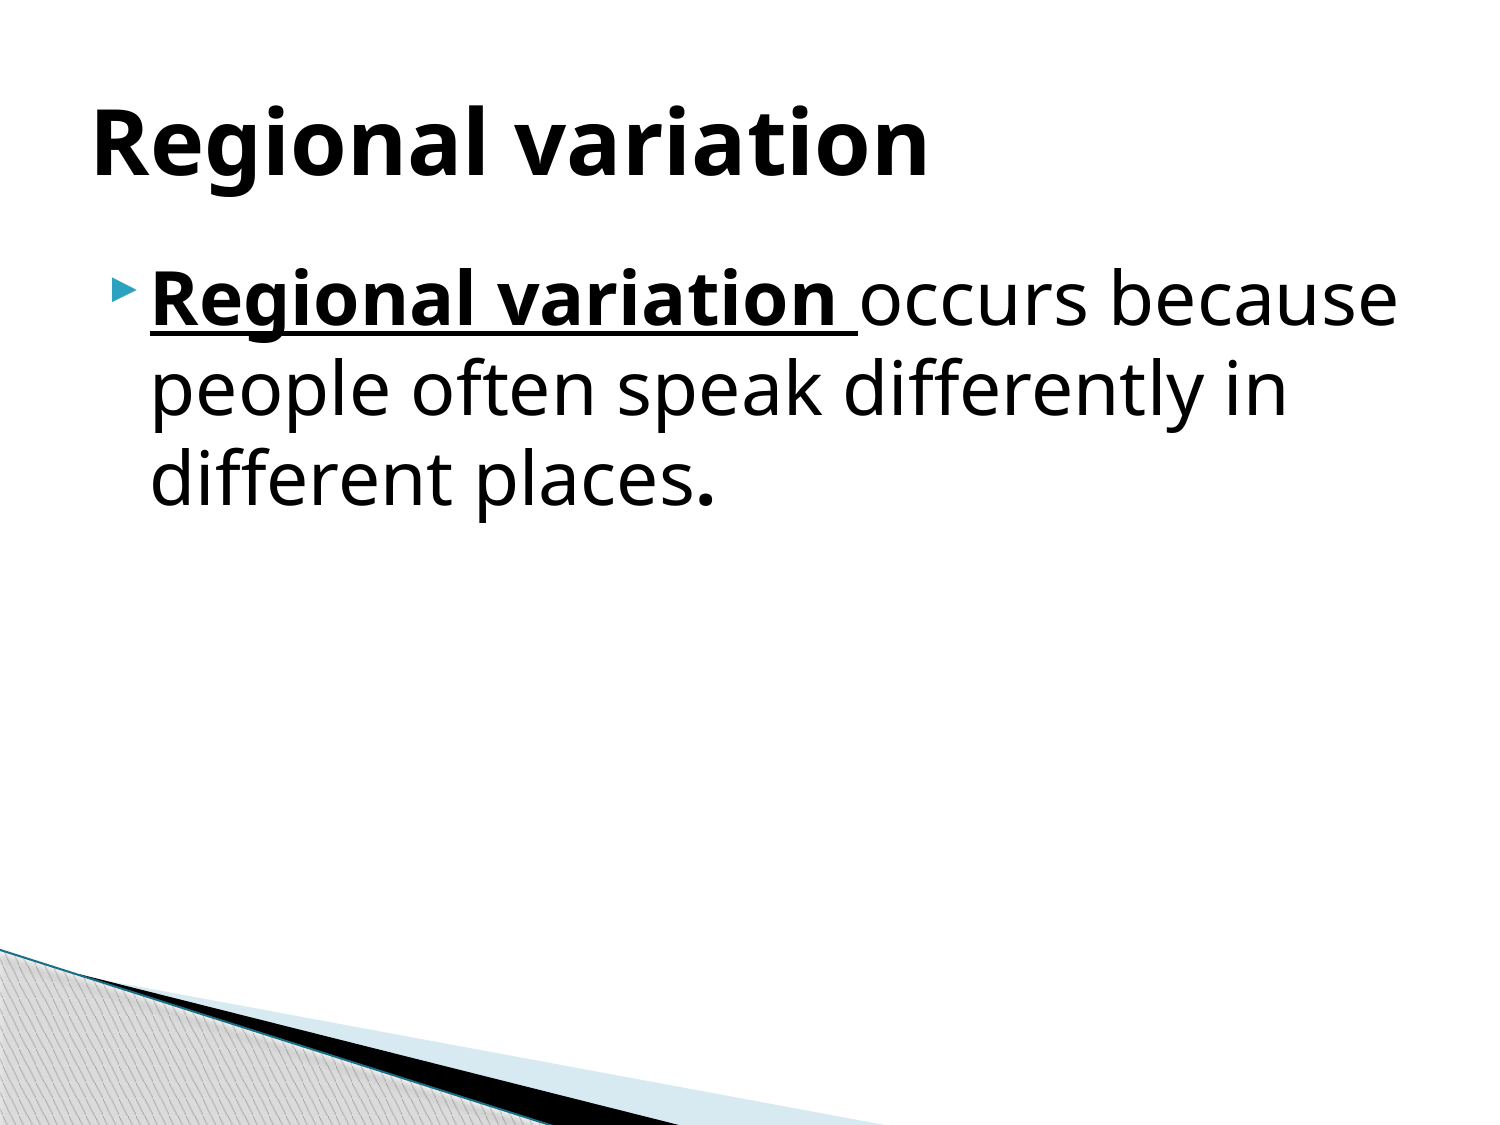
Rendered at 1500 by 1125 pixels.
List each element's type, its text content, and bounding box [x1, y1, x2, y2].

list Regional variation occurs because people often speak differently in different places. [75, 243, 1425, 986]
title Regional variation [75, 45, 1425, 233]
